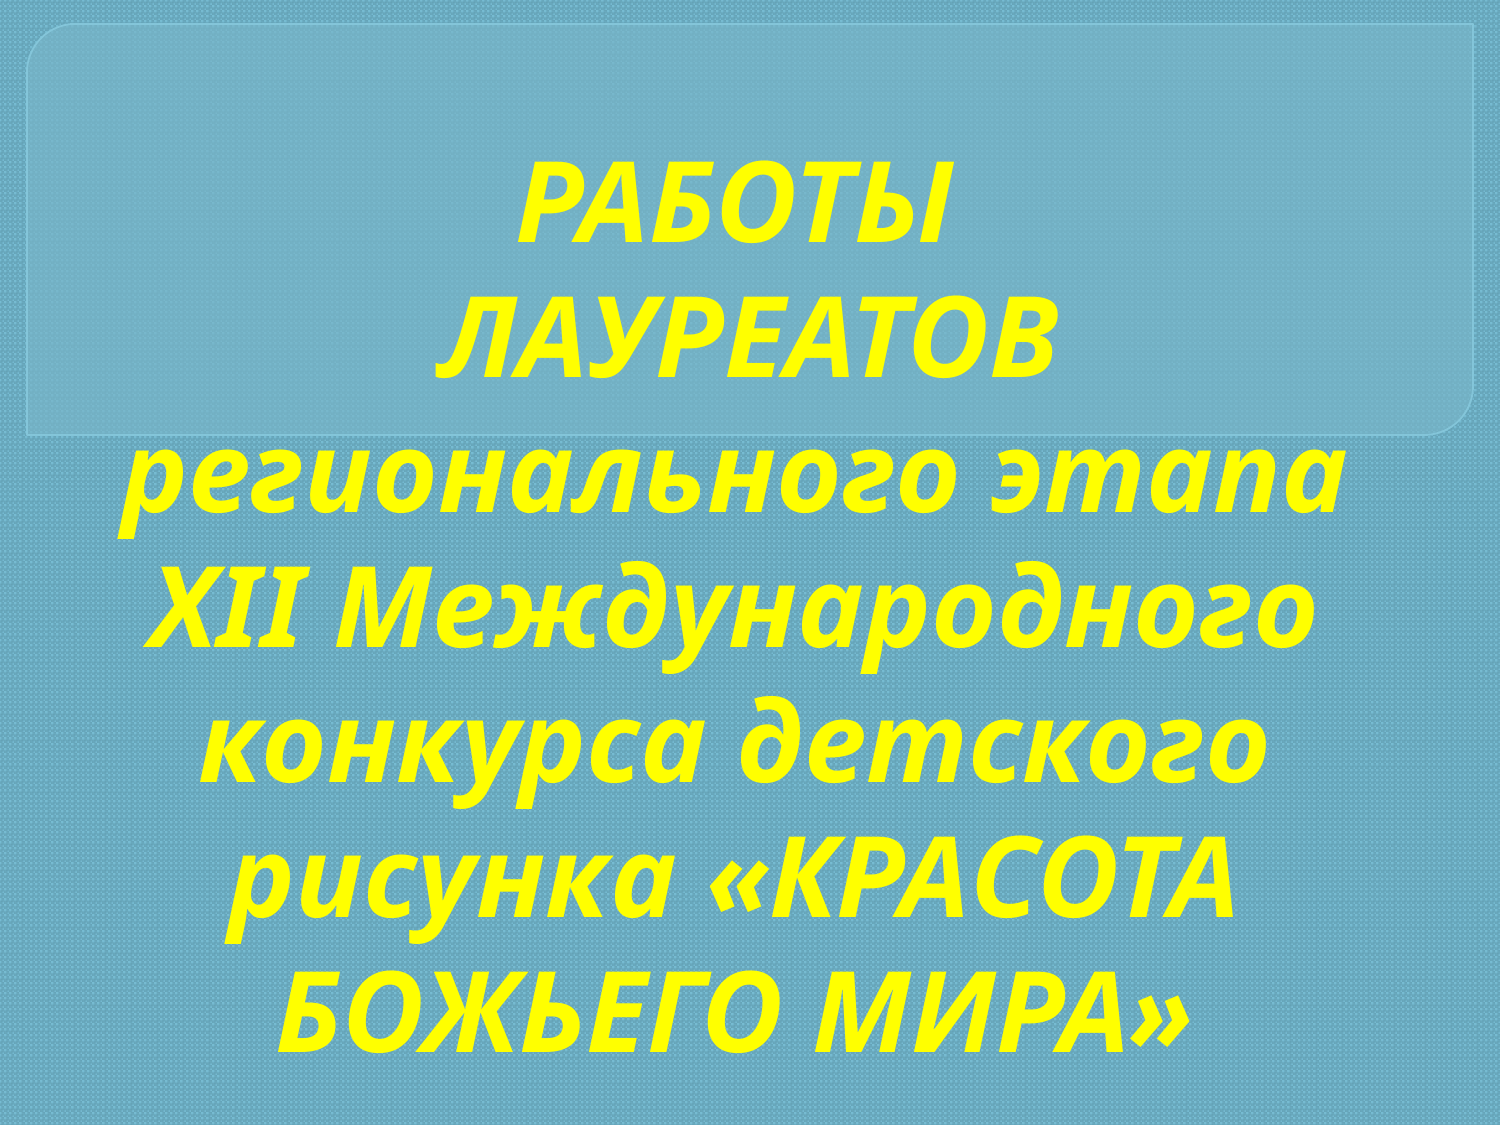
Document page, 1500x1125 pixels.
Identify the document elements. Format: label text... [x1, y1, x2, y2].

title РАБОТЫ ЛАУРЕАТОВ регионального этапа ХII Международного конкурса детского рисунка «КРАСОТА БОЖЬЕГО МИРА» [112, 66, 1388, 1083]
